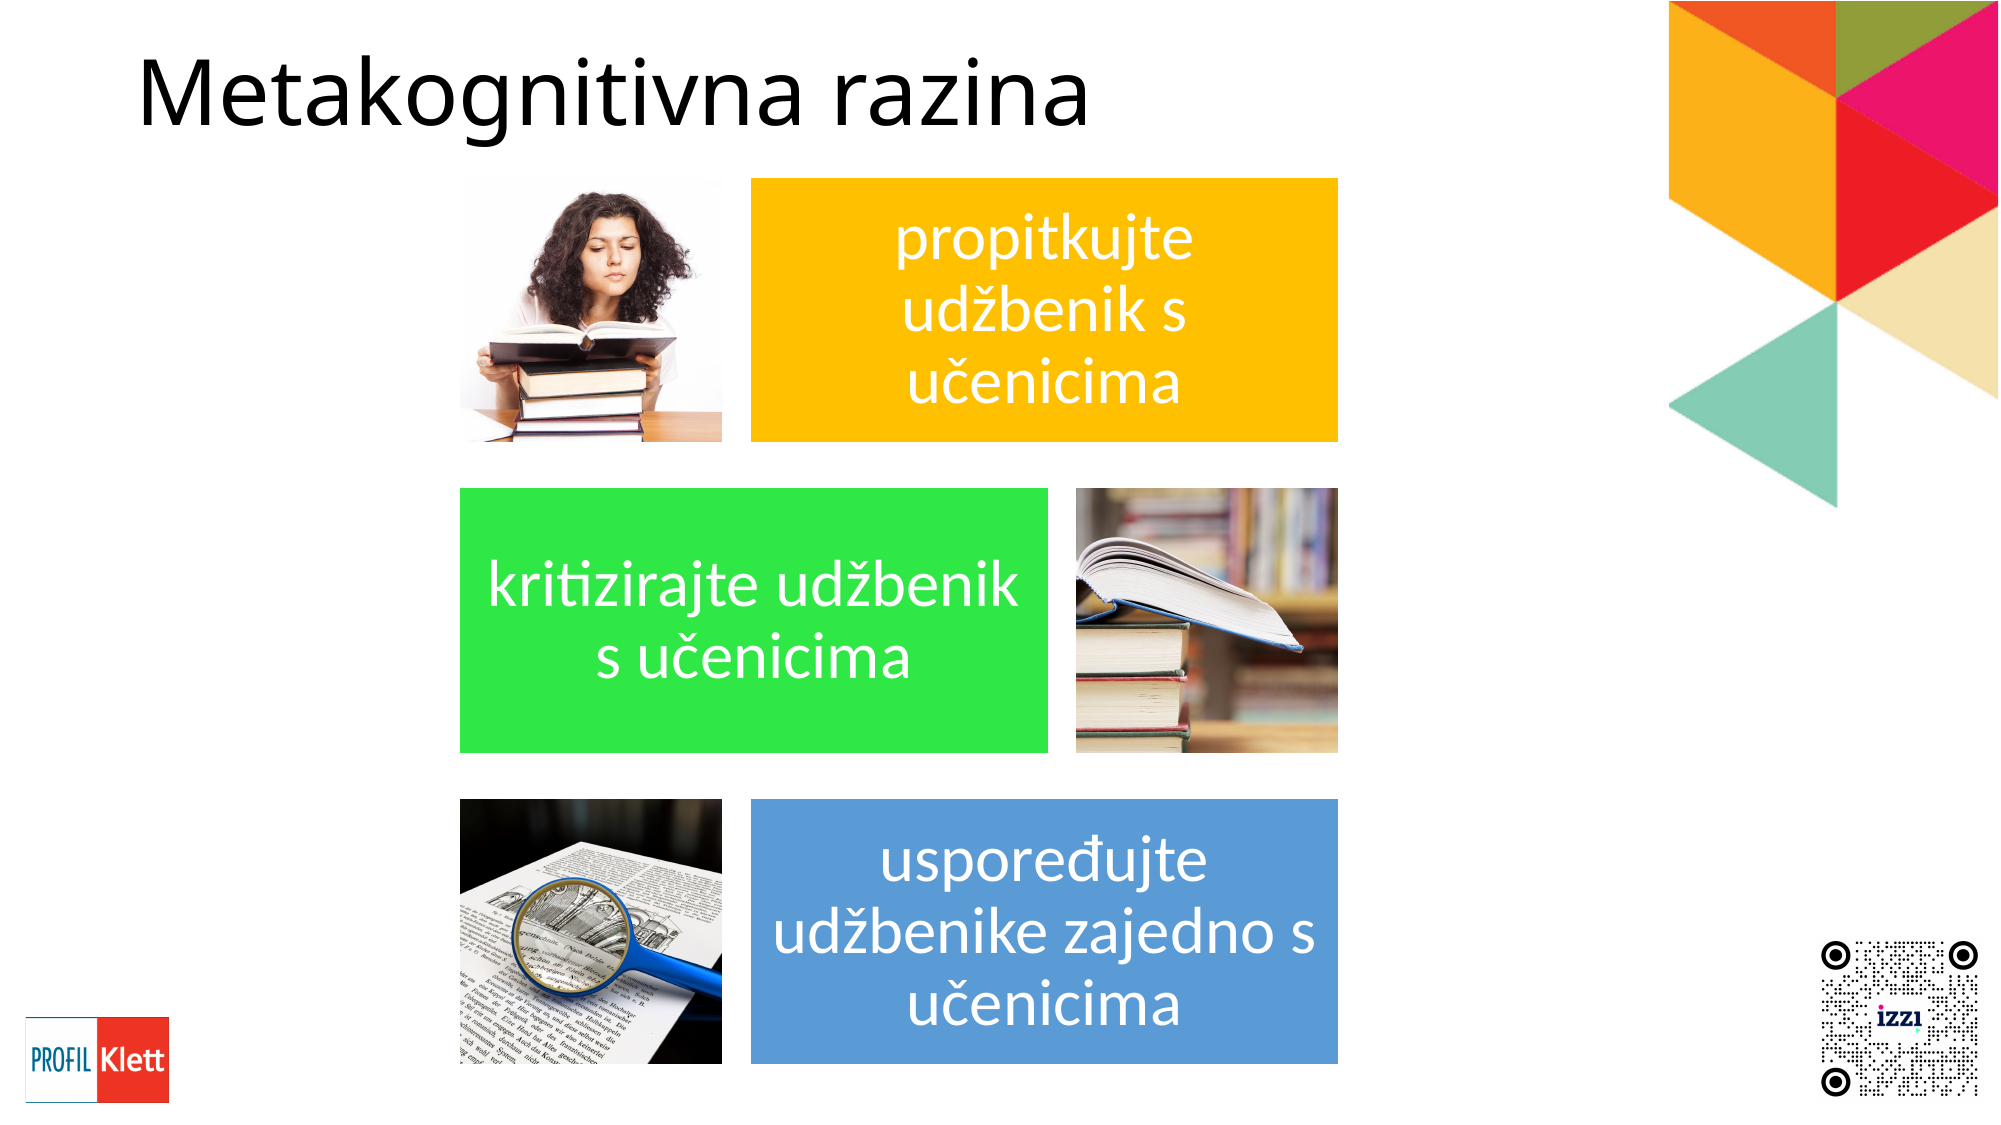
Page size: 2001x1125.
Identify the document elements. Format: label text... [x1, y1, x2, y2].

picture [1668, 1, 1999, 511]
picture [25, 1017, 169, 1103]
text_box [232, 176, 1566, 1066]
title Metakognitivna razina [120, 15, 1846, 177]
picture [1815, 934, 1985, 1103]
